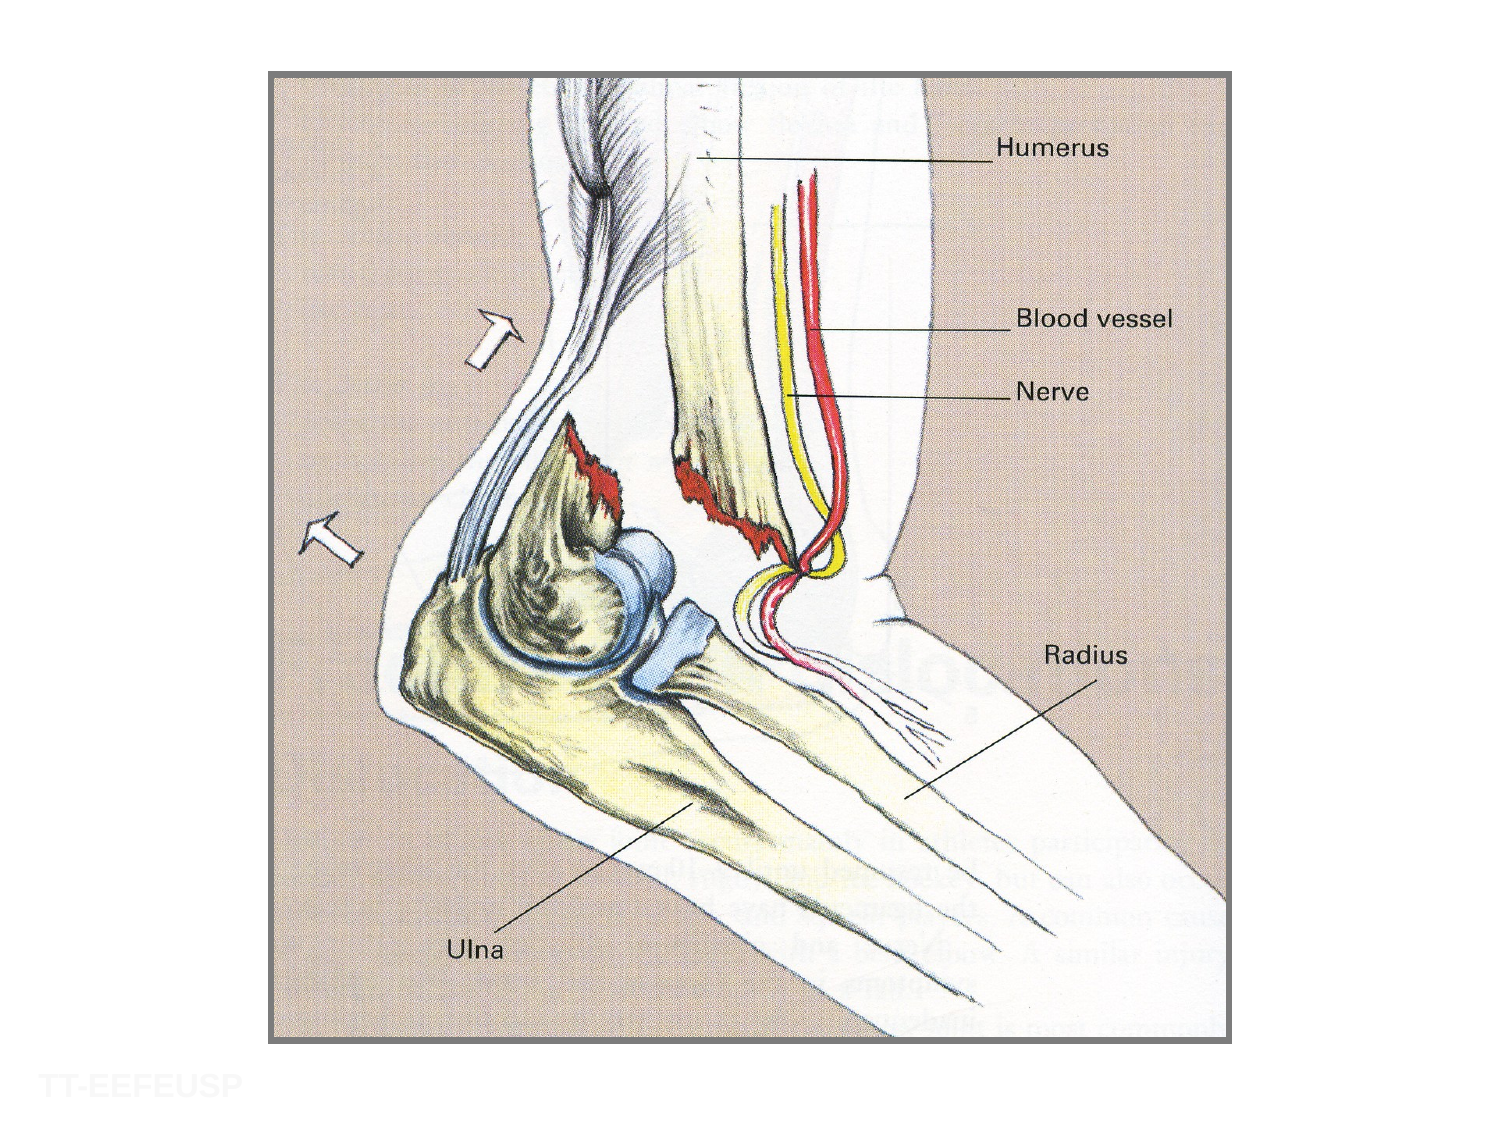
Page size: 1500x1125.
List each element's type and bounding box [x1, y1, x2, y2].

list [273, 77, 1227, 1038]
